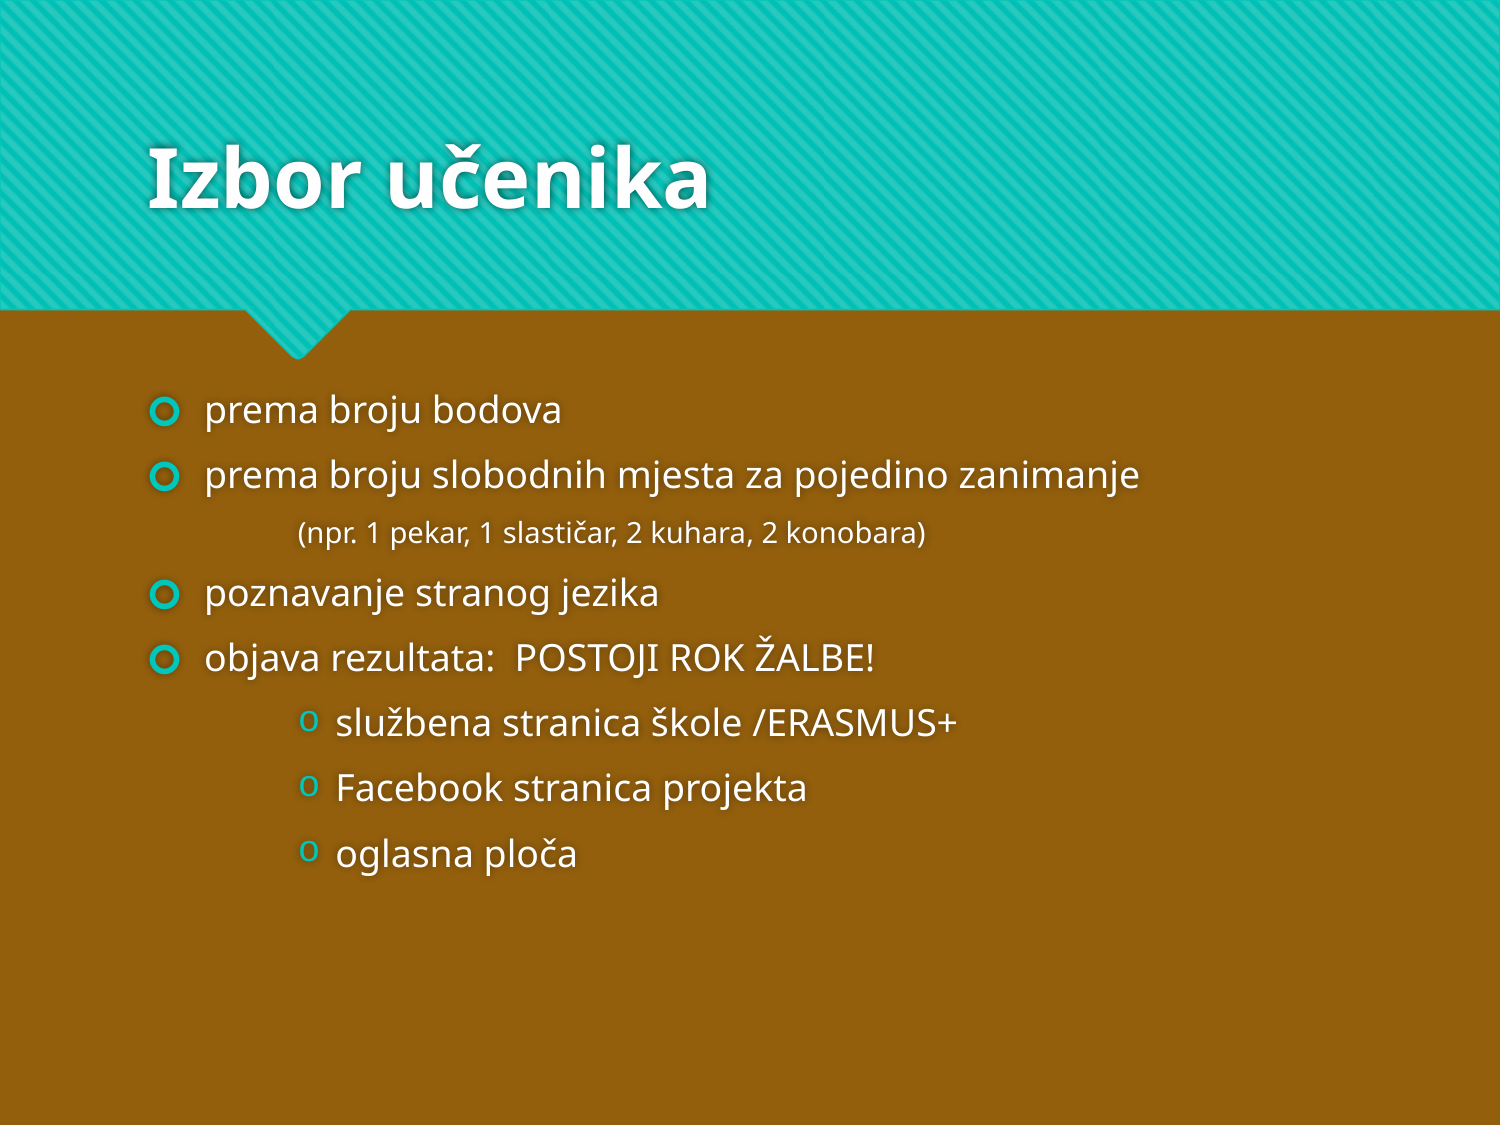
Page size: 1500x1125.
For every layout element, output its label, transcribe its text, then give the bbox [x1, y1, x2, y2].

list prema broju bodova prema broju slobodnih mjesta za pojedino zanimanje (npr. 1 pekar, 1 slastičar, 2 kuhara, 2 konobara) poznavanje stranog jezika objava rezultata: POSTOJI ROK ŽALBE! službena stranica škole /ERASMUS+ Facebook stranica projekta oglasna ploča [132, 364, 1368, 962]
title Izbor učenika [132, 73, 1368, 233]
picture [1, 1, 1499, 357]
